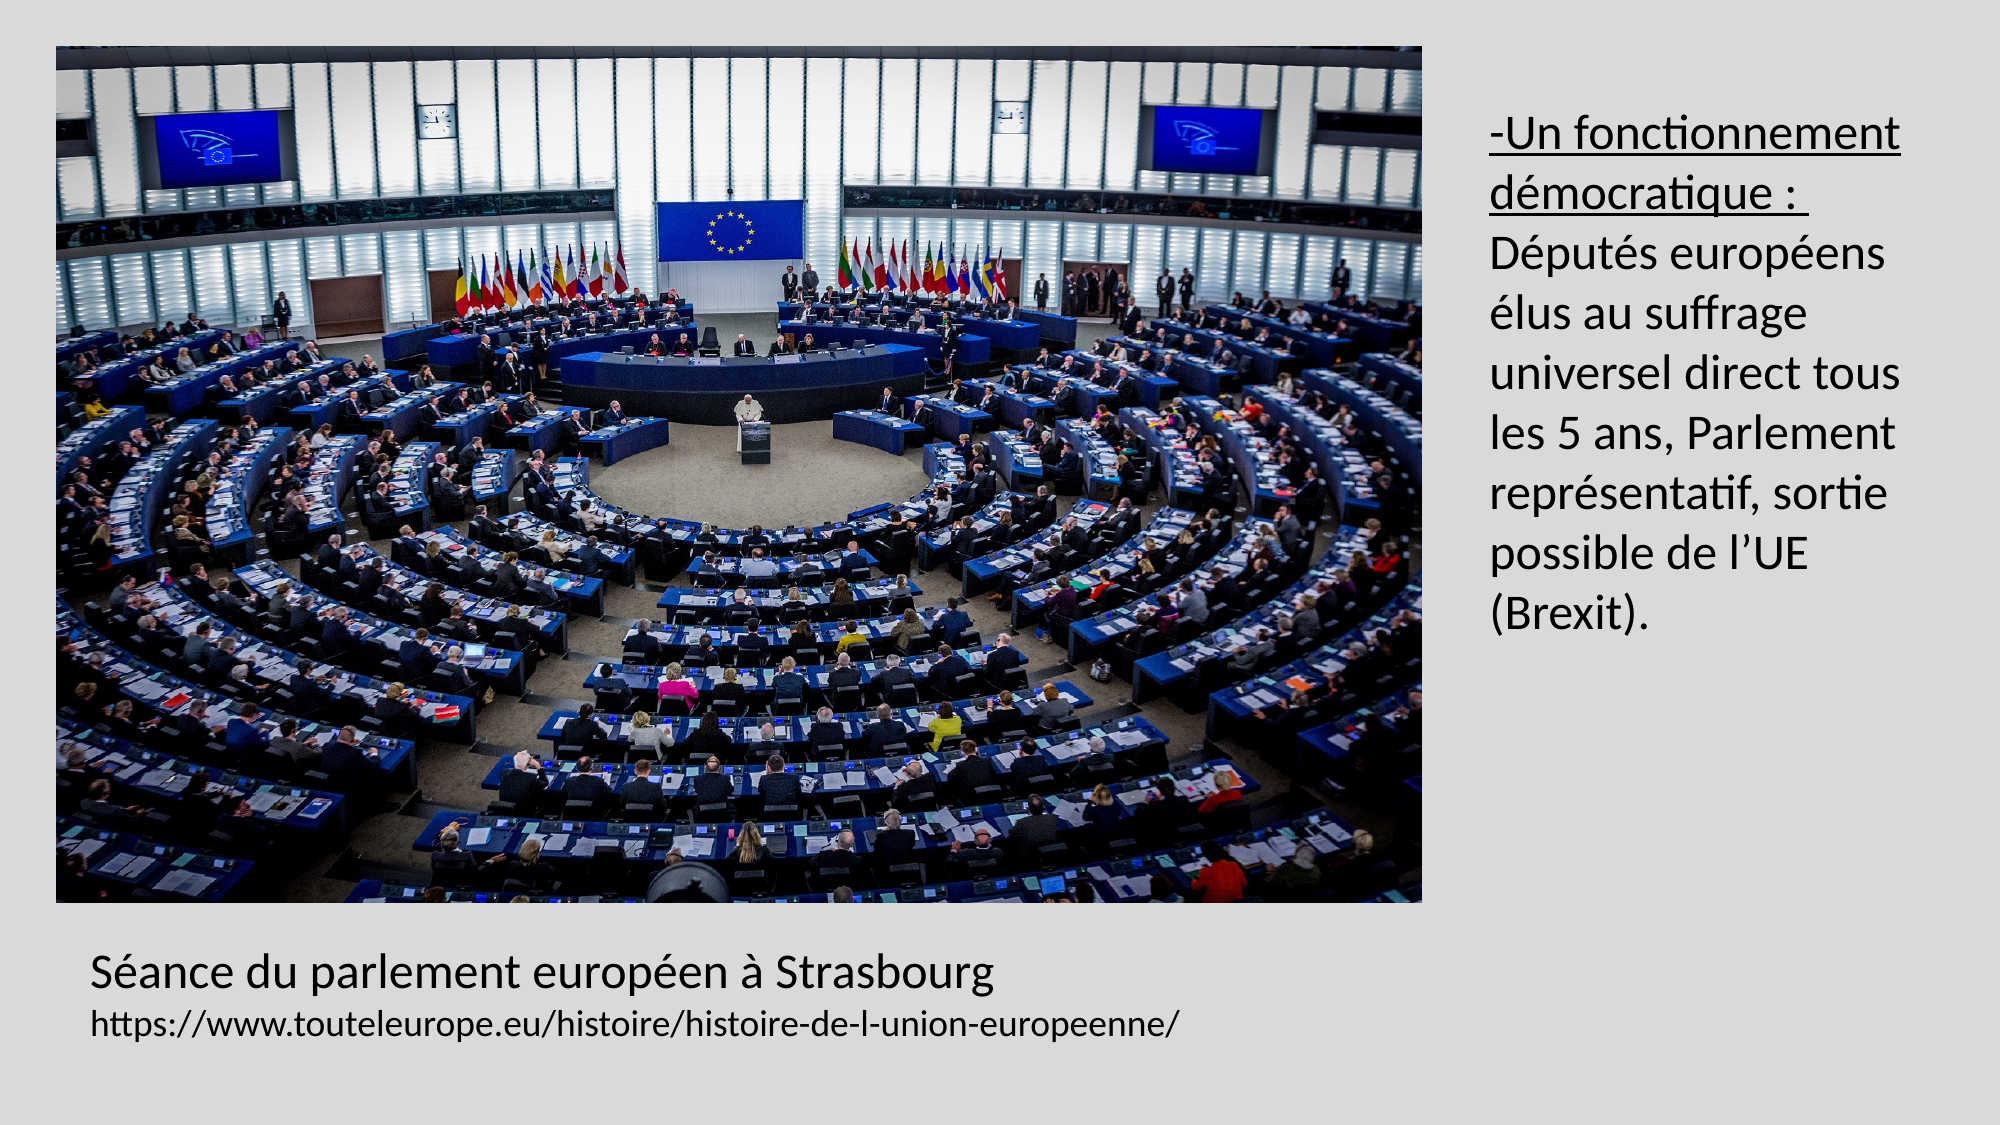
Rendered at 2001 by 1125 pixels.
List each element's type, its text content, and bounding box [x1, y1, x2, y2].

text_box Séance du parlement européen à Strasbourg https://www.touteleurope.eu/histoire/histoire-de-l-union-europeenne/ [75, 931, 1403, 1051]
picture [56, 46, 1422, 904]
text_box -Un fonctionnement démocratique : Députés européens élus au suffrage universel direct tous les 5 ans, Parlement représentatif, sortie possible de l’UE (Brexit). [1474, 92, 1969, 647]
